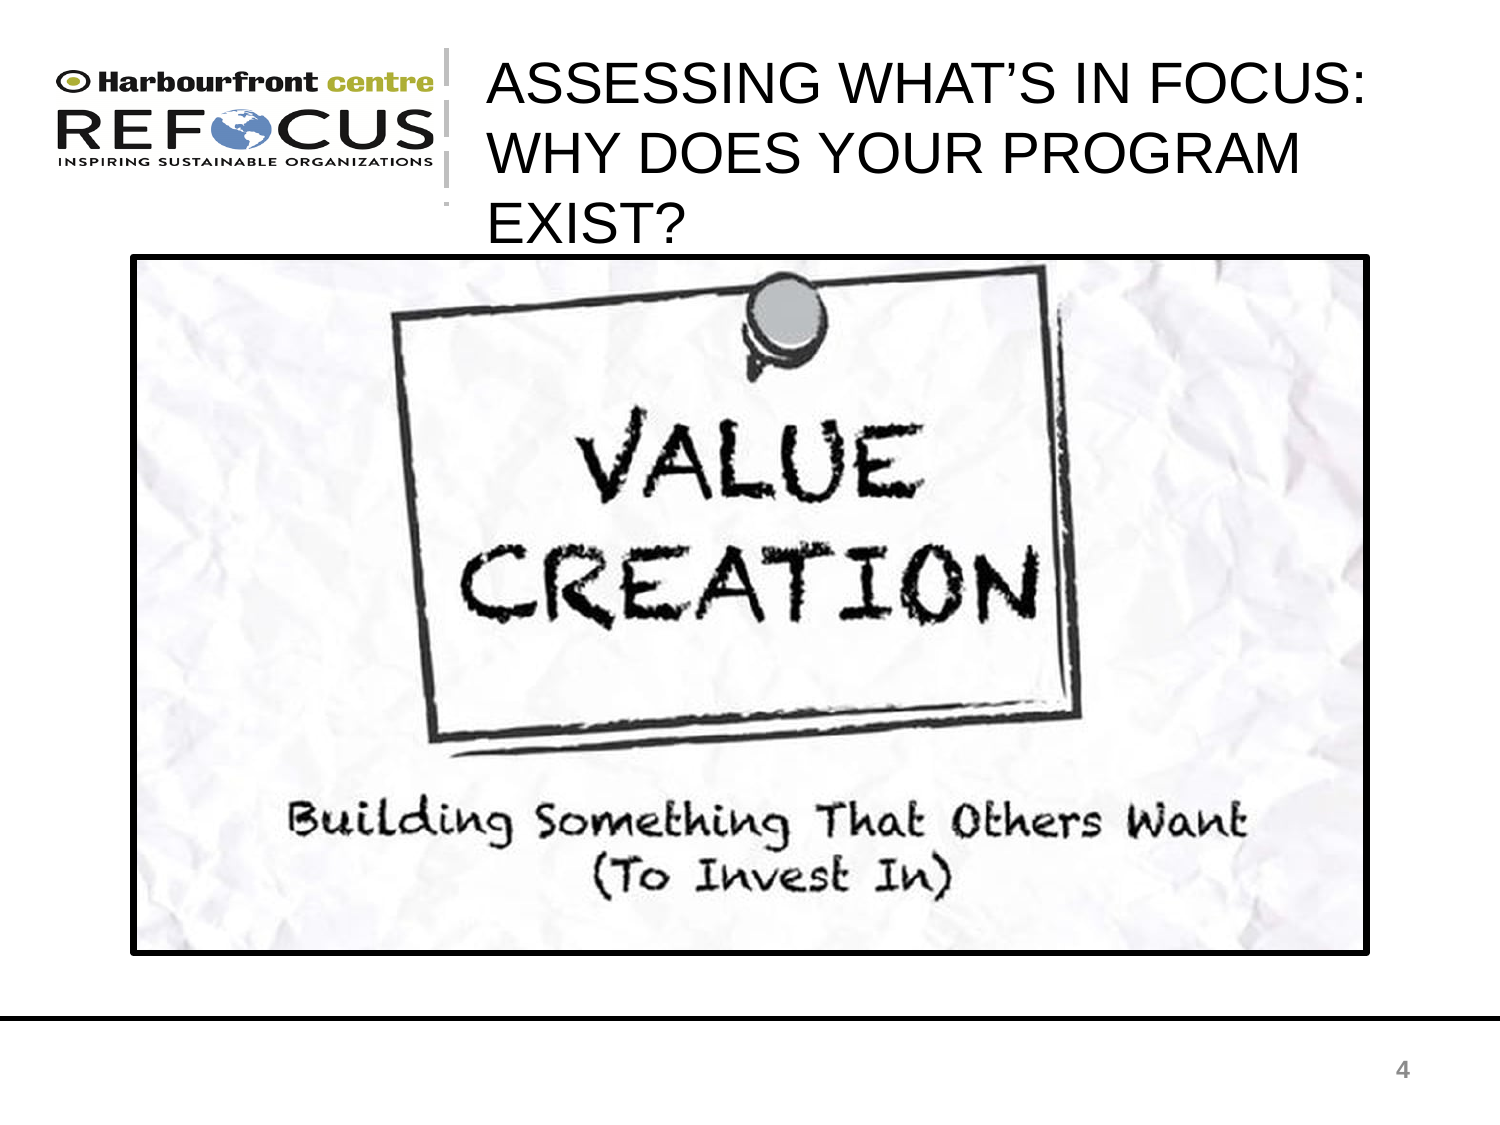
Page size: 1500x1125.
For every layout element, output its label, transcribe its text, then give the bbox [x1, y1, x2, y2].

slide_number 4 [1074, 1038, 1425, 1099]
text_box ASSESSING WHAT’S IN FOCUS: Why Does Your Program Exist? [471, 38, 1500, 263]
picture [136, 259, 1364, 951]
